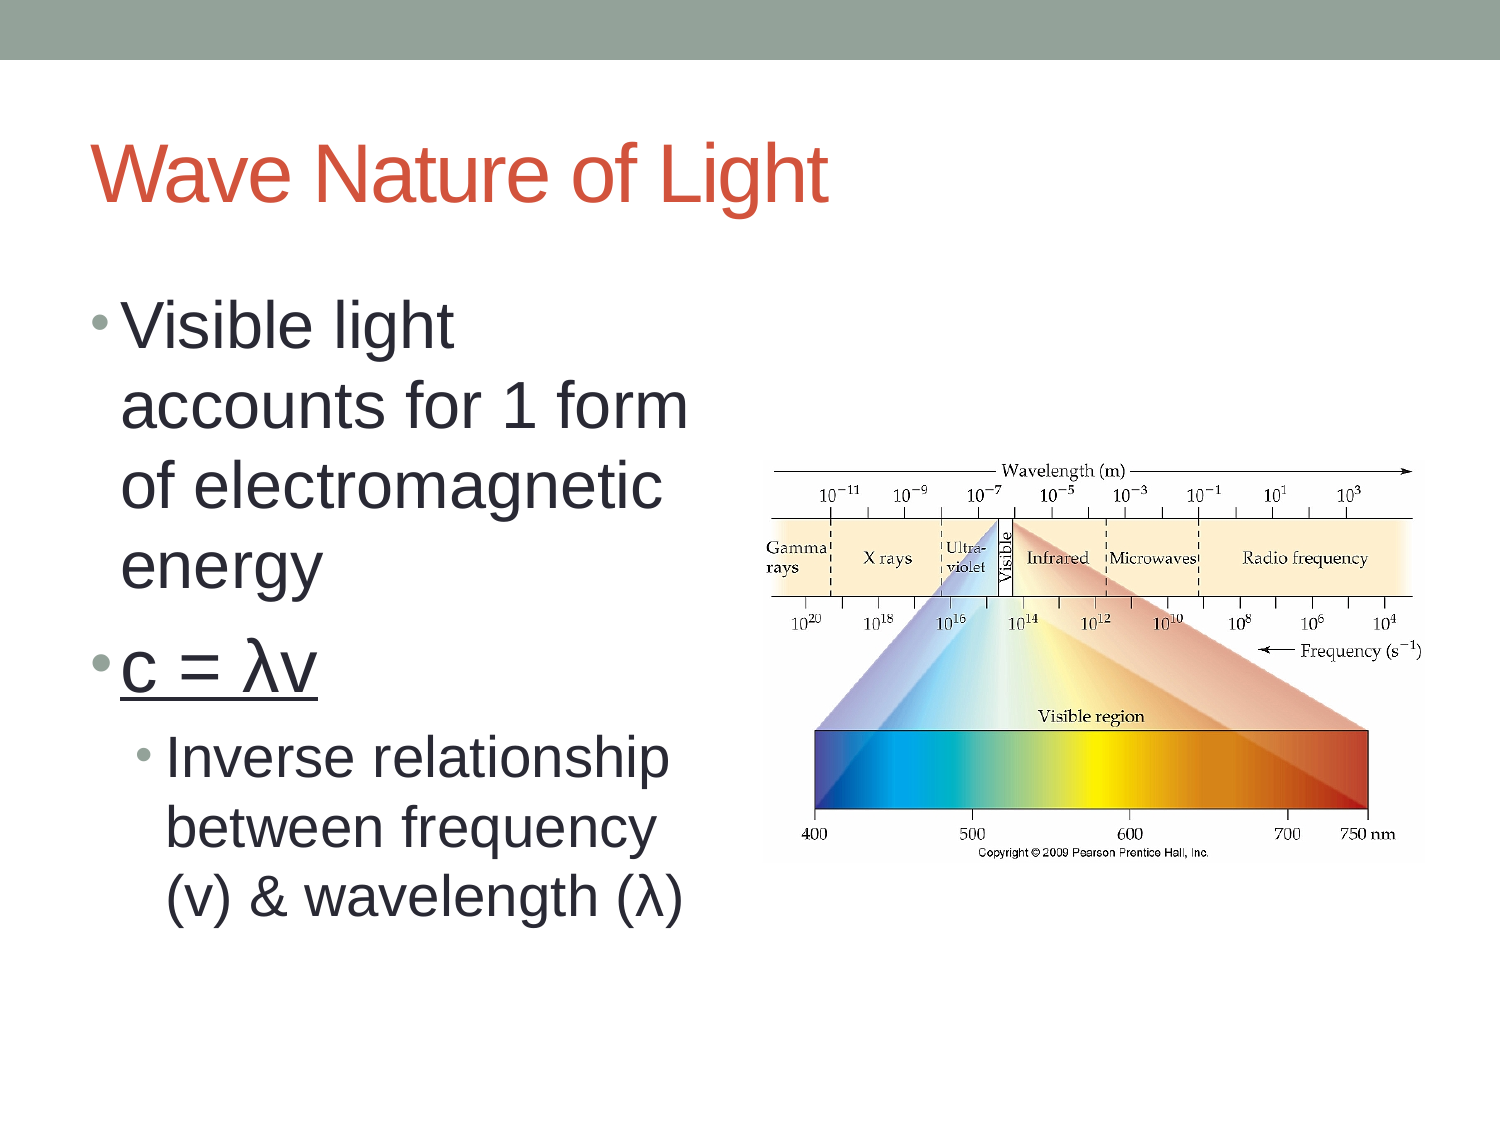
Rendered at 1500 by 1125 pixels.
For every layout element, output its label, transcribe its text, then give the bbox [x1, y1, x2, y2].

list Visible light accounts for 1 form of electromagnetic energy c = λv Inverse relationship between frequency (v) & wavelength (λ) [75, 274, 738, 1049]
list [762, 459, 1426, 864]
title Wave Nature of Light [75, 87, 1425, 250]
